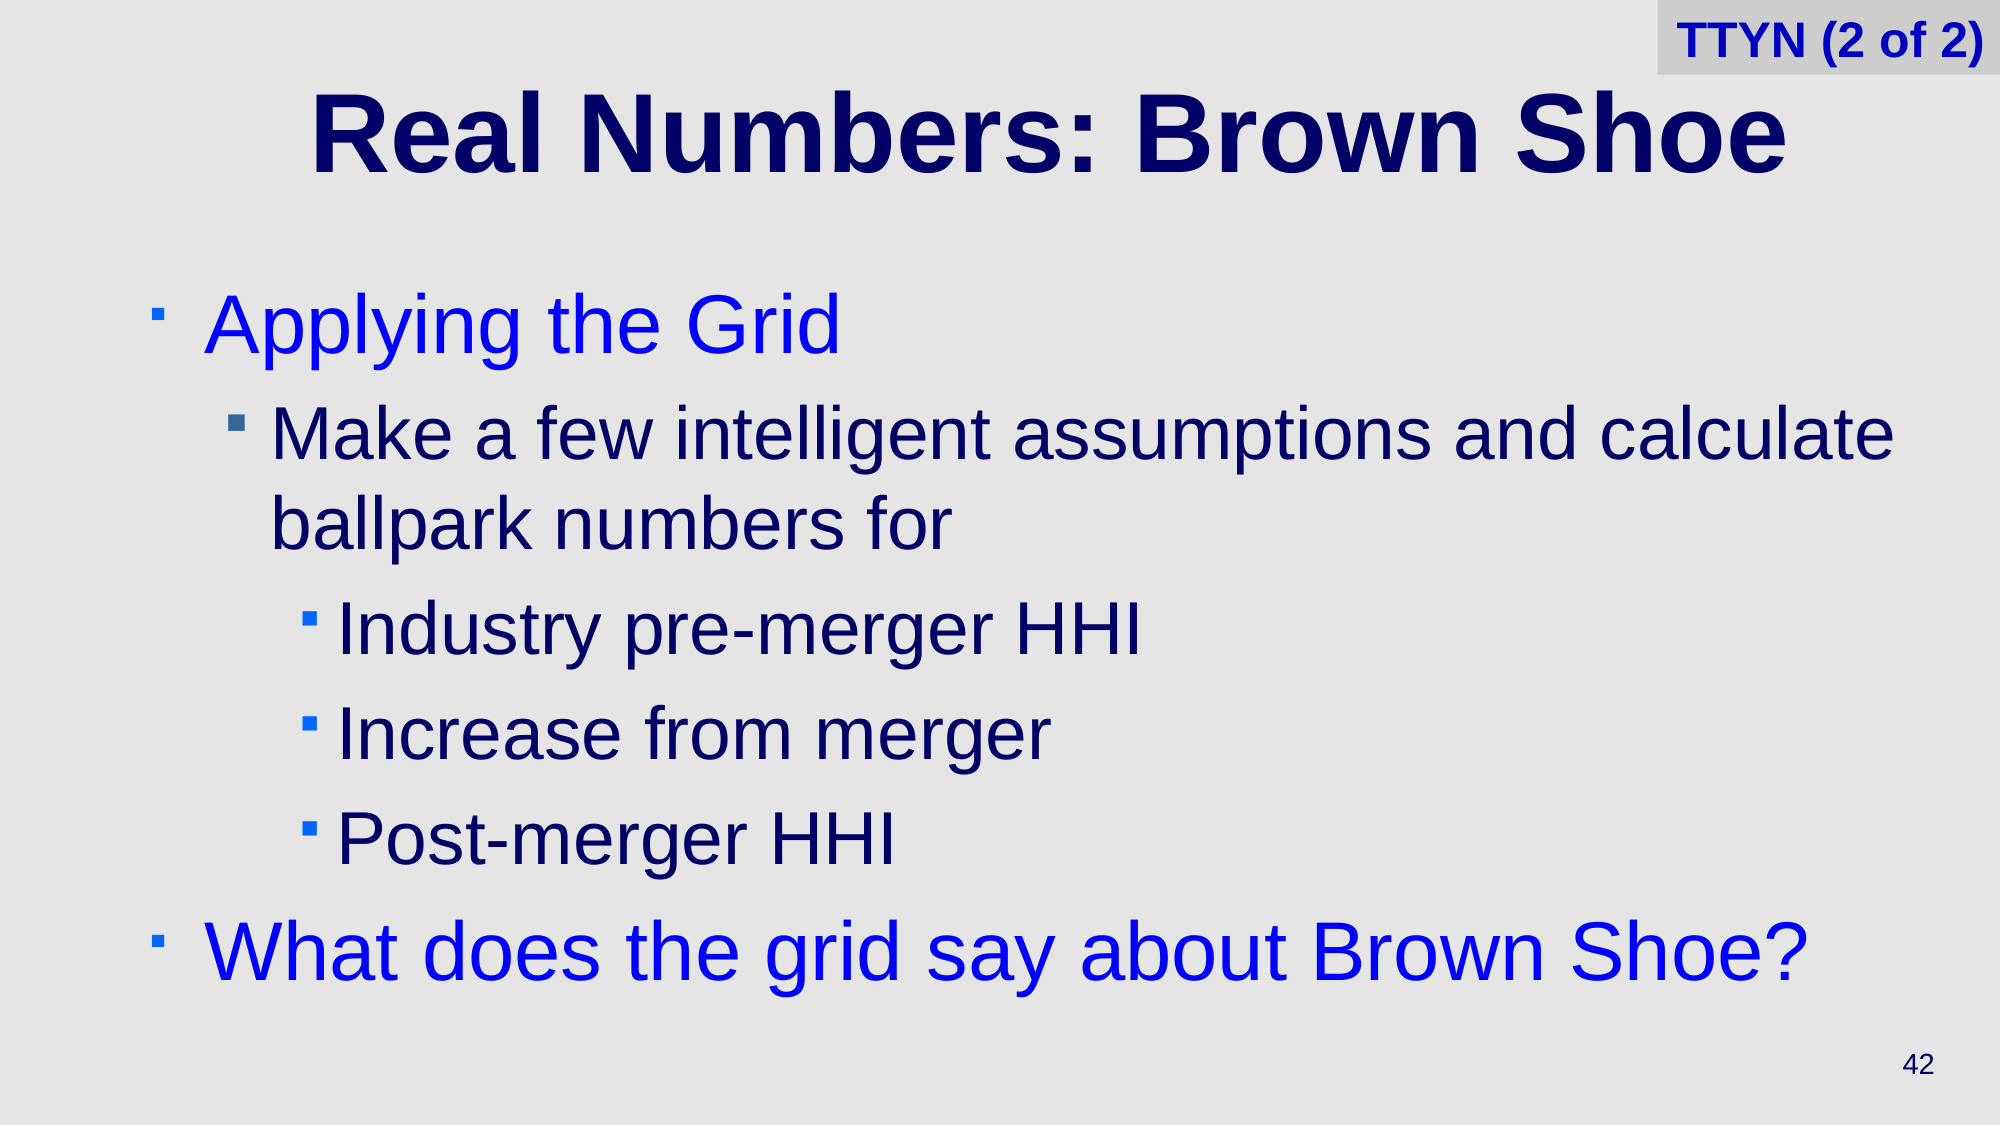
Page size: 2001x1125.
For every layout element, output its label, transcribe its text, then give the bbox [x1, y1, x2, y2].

text_box TTYN (2 of 2) [1657, 0, 2000, 75]
title Real Numbers: Brown Shoe [133, 50, 1967, 238]
list Applying the Grid Make a few intelligent assumptions and calculate ballpark numbers for Industry pre-merger HHI Increase from merger Post-merger HHI What does the grid say about Brown Shoe? [133, 262, 1967, 938]
slide_number 42 [1533, 1024, 1951, 1101]
